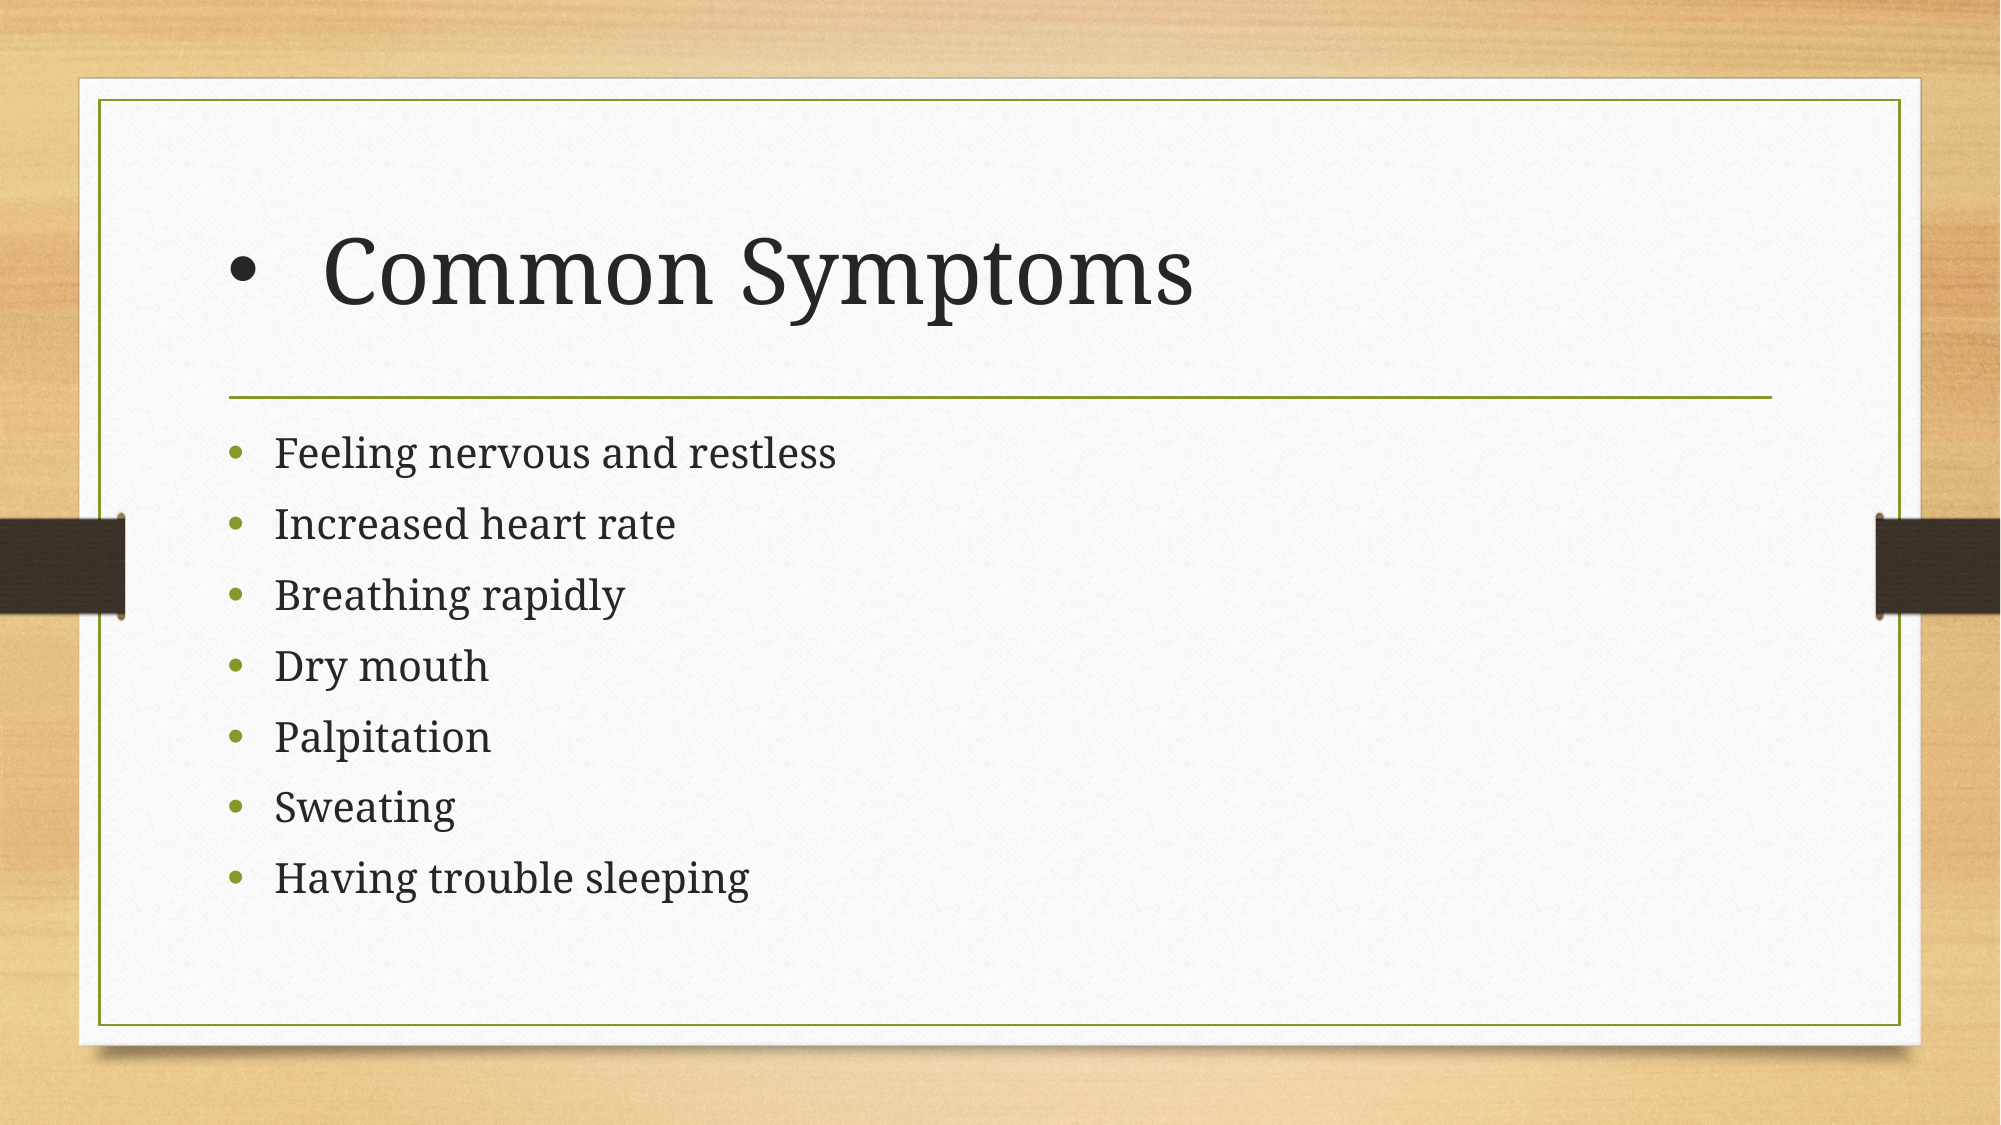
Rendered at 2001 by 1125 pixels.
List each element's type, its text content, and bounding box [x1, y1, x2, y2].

list Feeling nervous and restless Increased heart rate Breathing rapidly Dry mouth Palpitation Sweating Having trouble sleeping [212, 419, 1788, 1024]
picture [0, 0, 2001, 1125]
title Common Symptoms [212, 161, 1788, 375]
